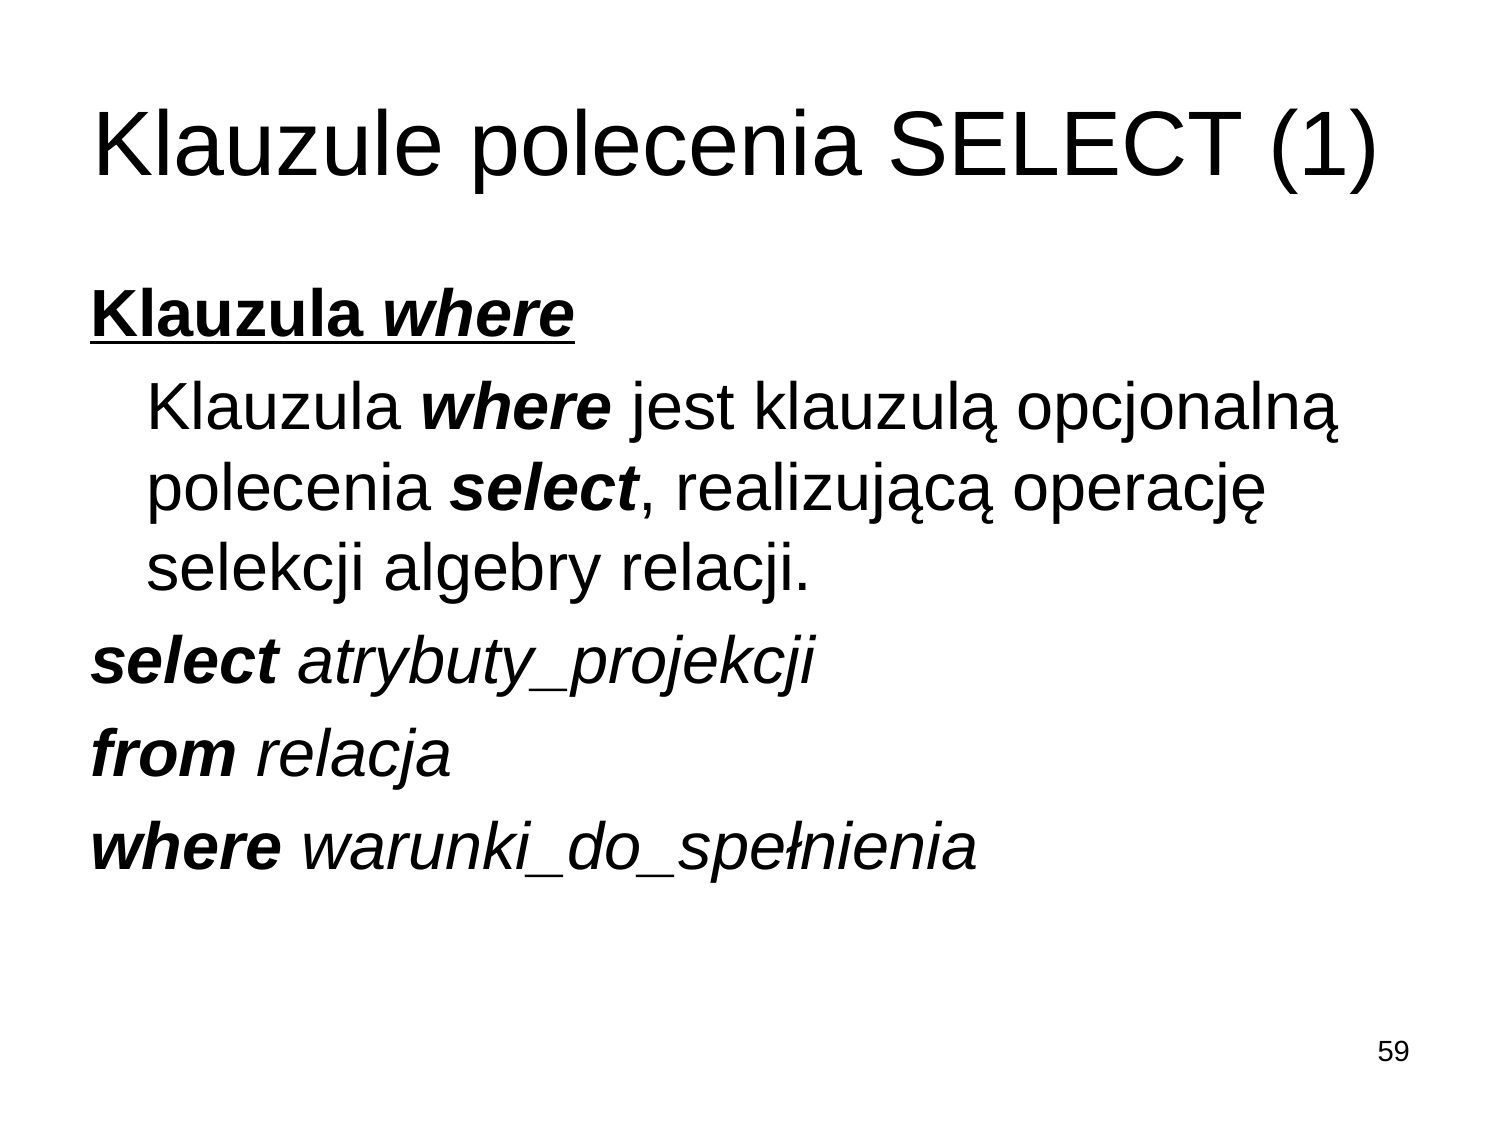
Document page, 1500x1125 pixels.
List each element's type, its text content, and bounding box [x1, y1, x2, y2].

list Klauzula where Klauzula where jest klauzulą opcjonalną polecenia select, realizującą operację selekcji algebry relacji. select atrybuty_projekcji from relacja where warunki_do_spełnienia [75, 262, 1425, 1005]
title Klauzule polecenia SELECT (1) [75, 45, 1425, 233]
slide_number 59 [1074, 1024, 1425, 1103]
